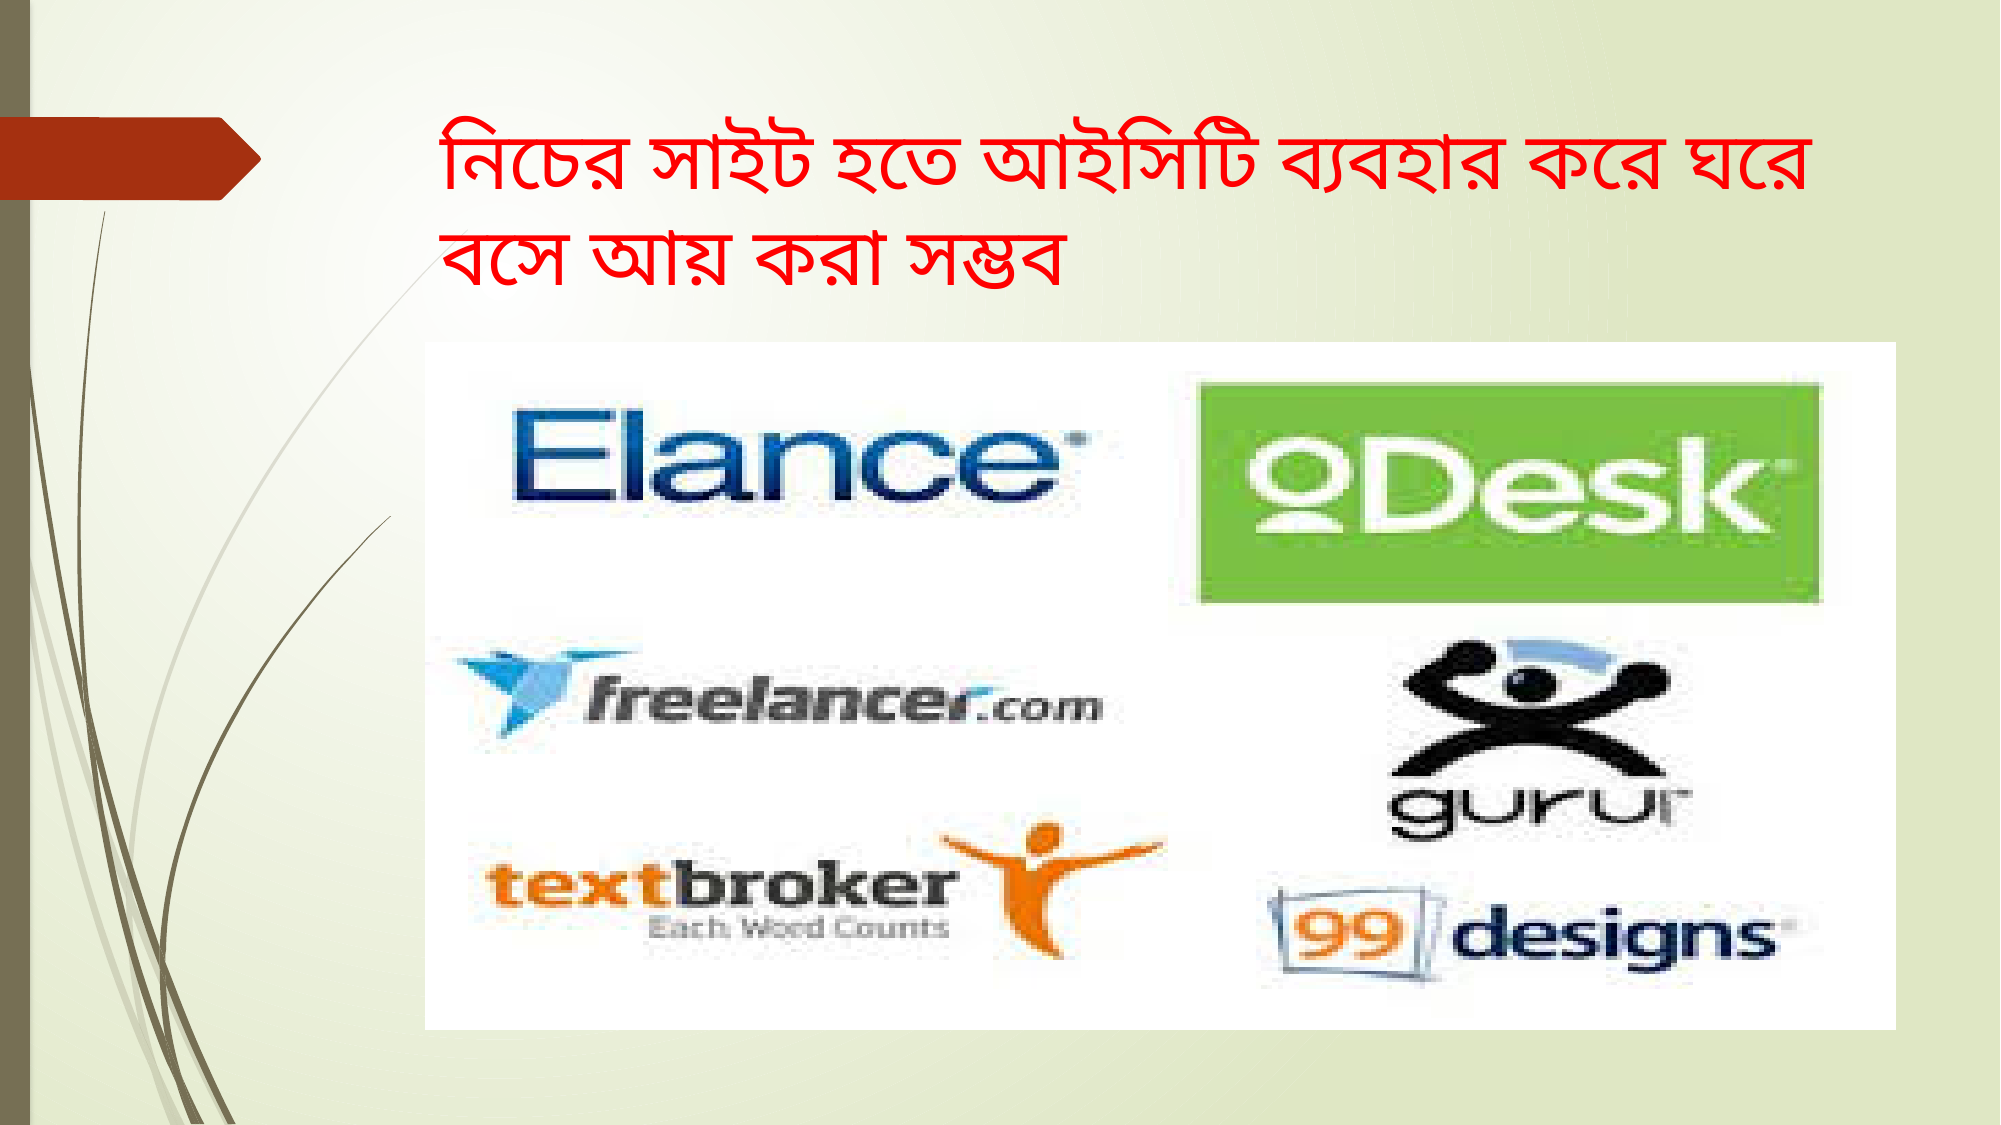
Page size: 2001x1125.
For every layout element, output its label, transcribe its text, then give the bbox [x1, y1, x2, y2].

title নিচের সাইট হতে আইসিটি ব্যবহার করে ঘরে বসে আয় করা সম্ভব [425, 102, 1888, 313]
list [425, 341, 1896, 1030]
